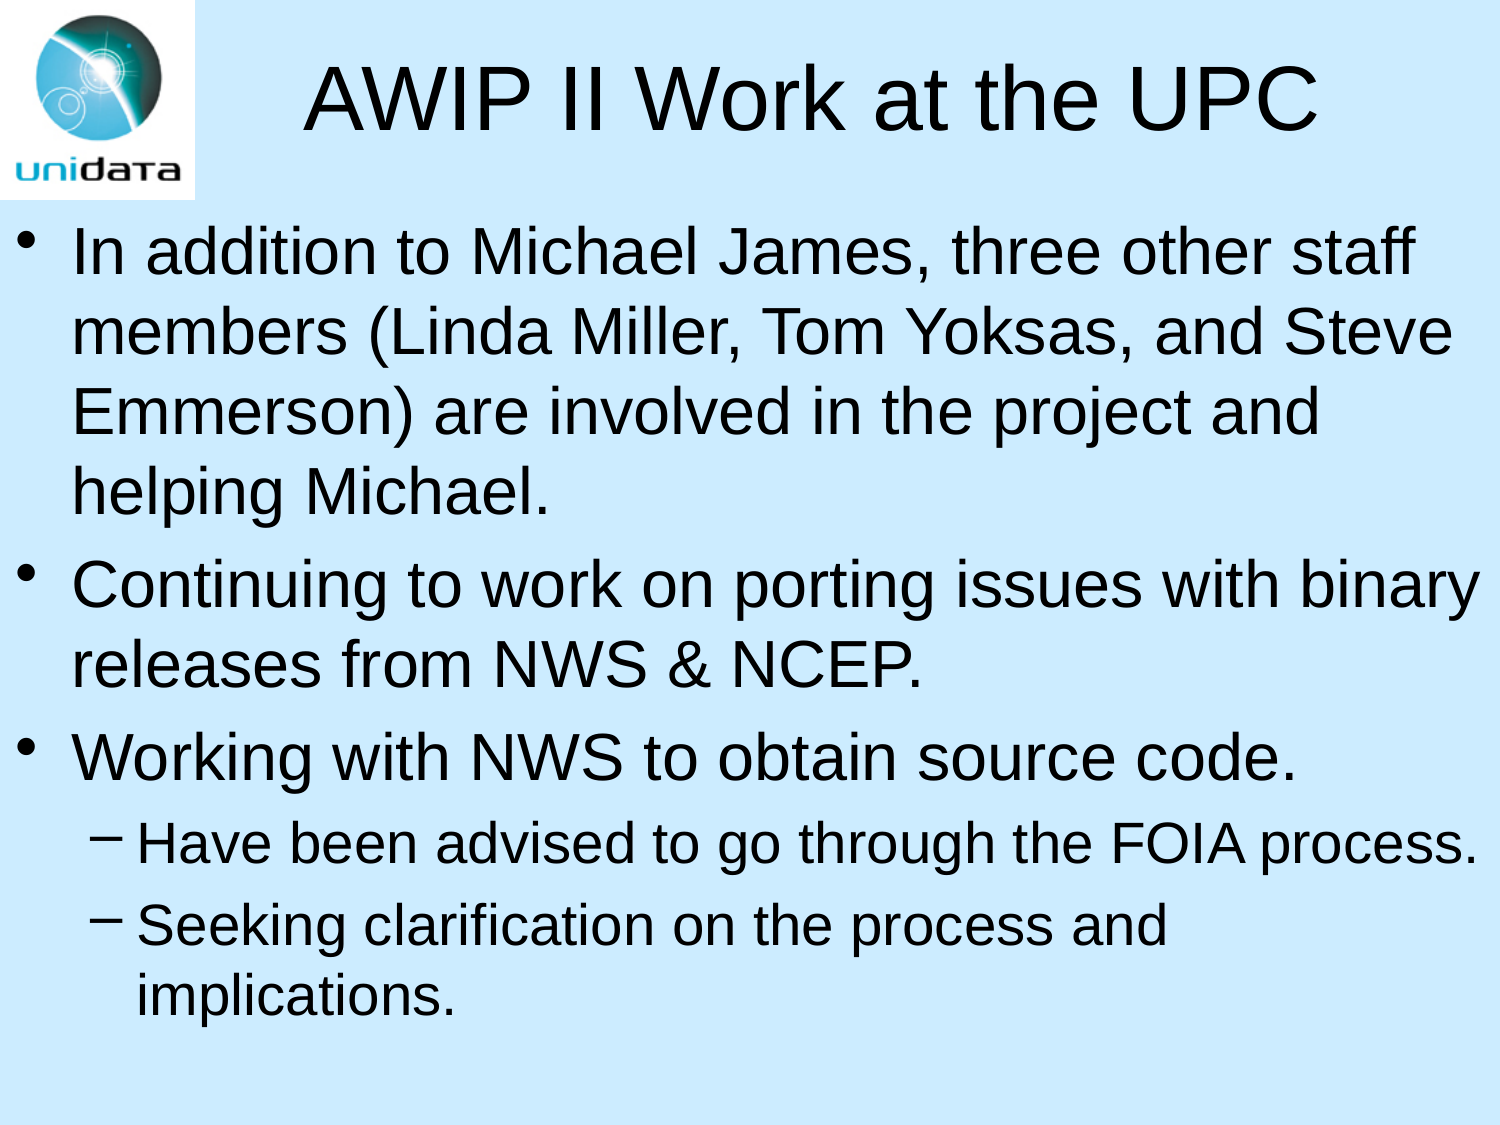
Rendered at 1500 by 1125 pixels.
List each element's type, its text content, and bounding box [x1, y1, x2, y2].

picture [0, 0, 195, 199]
list In addition to Michael James, three other staff members (Linda Miller, Tom Yoksas, and Steve Emmerson) are involved in the project and helping Michael. Continuing to work on porting issues with binary releases from NWS & NCEP. Working with NWS to obtain source code. Have been advised to go through the FOIA process. Seeking clarification on the process and implications. [0, 199, 1500, 1063]
title AWIP II Work at the UPC [137, 0, 1488, 188]
